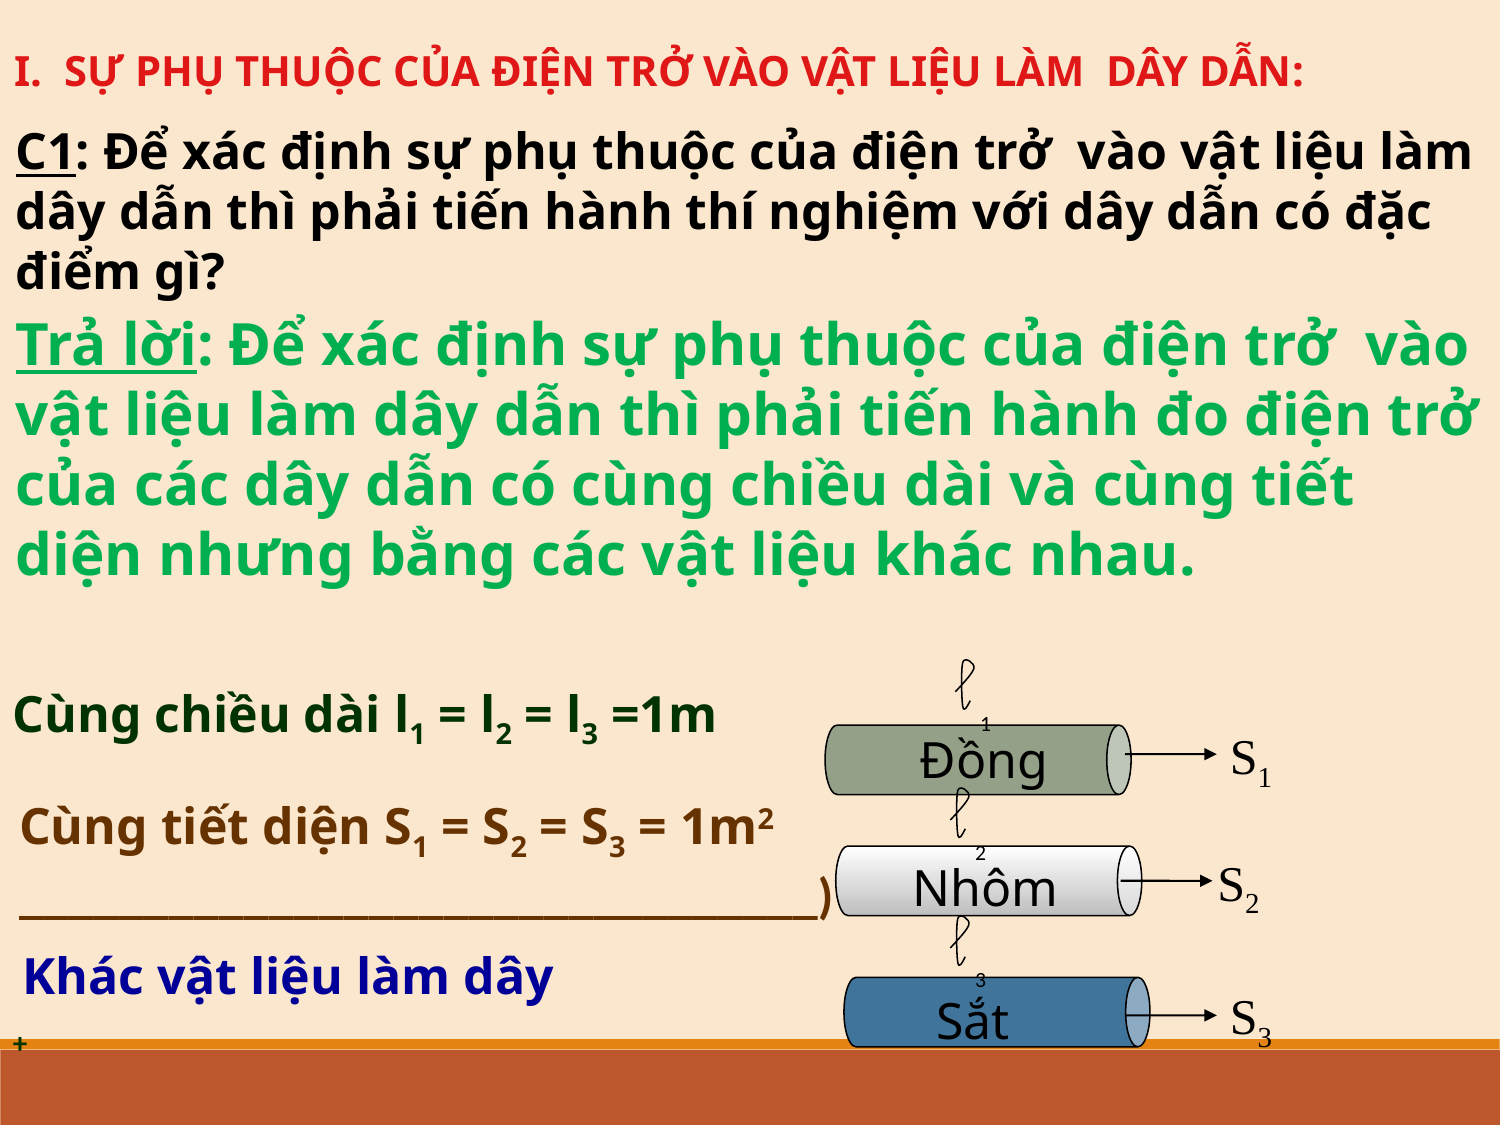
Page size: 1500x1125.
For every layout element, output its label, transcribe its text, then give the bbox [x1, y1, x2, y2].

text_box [949, 911, 1021, 980]
text_box [1124, 1009, 1215, 1022]
text_box Sắt [921, 981, 1025, 1057]
text_box [872, 846, 946, 916]
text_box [954, 655, 1026, 717]
text_box Đồng [905, 721, 1063, 796]
text_box [1063, 725, 1132, 795]
text_box S3 [1215, 977, 1288, 1061]
text_box C1: Để xác định sự phụ thuộc của điện trở vào vật liệu làm dây dẫn thì phải tiến hành thí nghiệm với dây dẫn có đặc điểm gì? [0, 112, 1500, 299]
text_box [872, 725, 905, 795]
text_box S2 [1202, 844, 1275, 927]
text_box [1029, 846, 1142, 916]
text_box Khác vật liệu làm dây [7, 937, 569, 1013]
text_box [872, 977, 946, 1047]
text_box [1025, 977, 1150, 1047]
text_box S1 [1215, 717, 1288, 801]
text_box I. SỰ PHỤ THUỘC CỦA ĐIỆN TRỞ VÀO VẬT LIỆU LÀM DÂY DẪN: [0, 37, 1500, 103]
text_box Trả lời: Để xác định sự phụ thuộc của điện trở vào vật liệu làm dây dẫn thì phải tiến hành đo điện trở của các dây dẫn có cùng chiều dài và cùng tiết diện nhưng bằng các vật liệu khác nhau. [0, 299, 1500, 595]
text_box Cùng chiều dài l1 = l2 = l3 =1m + [0, 674, 872, 1067]
text_box Cùng tiết diện S1 = S2 = S3 = 1m2 ________________________________) [4, 787, 850, 931]
text_box [1124, 747, 1215, 761]
text_box Nhôm [897, 849, 1074, 924]
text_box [949, 783, 1021, 852]
